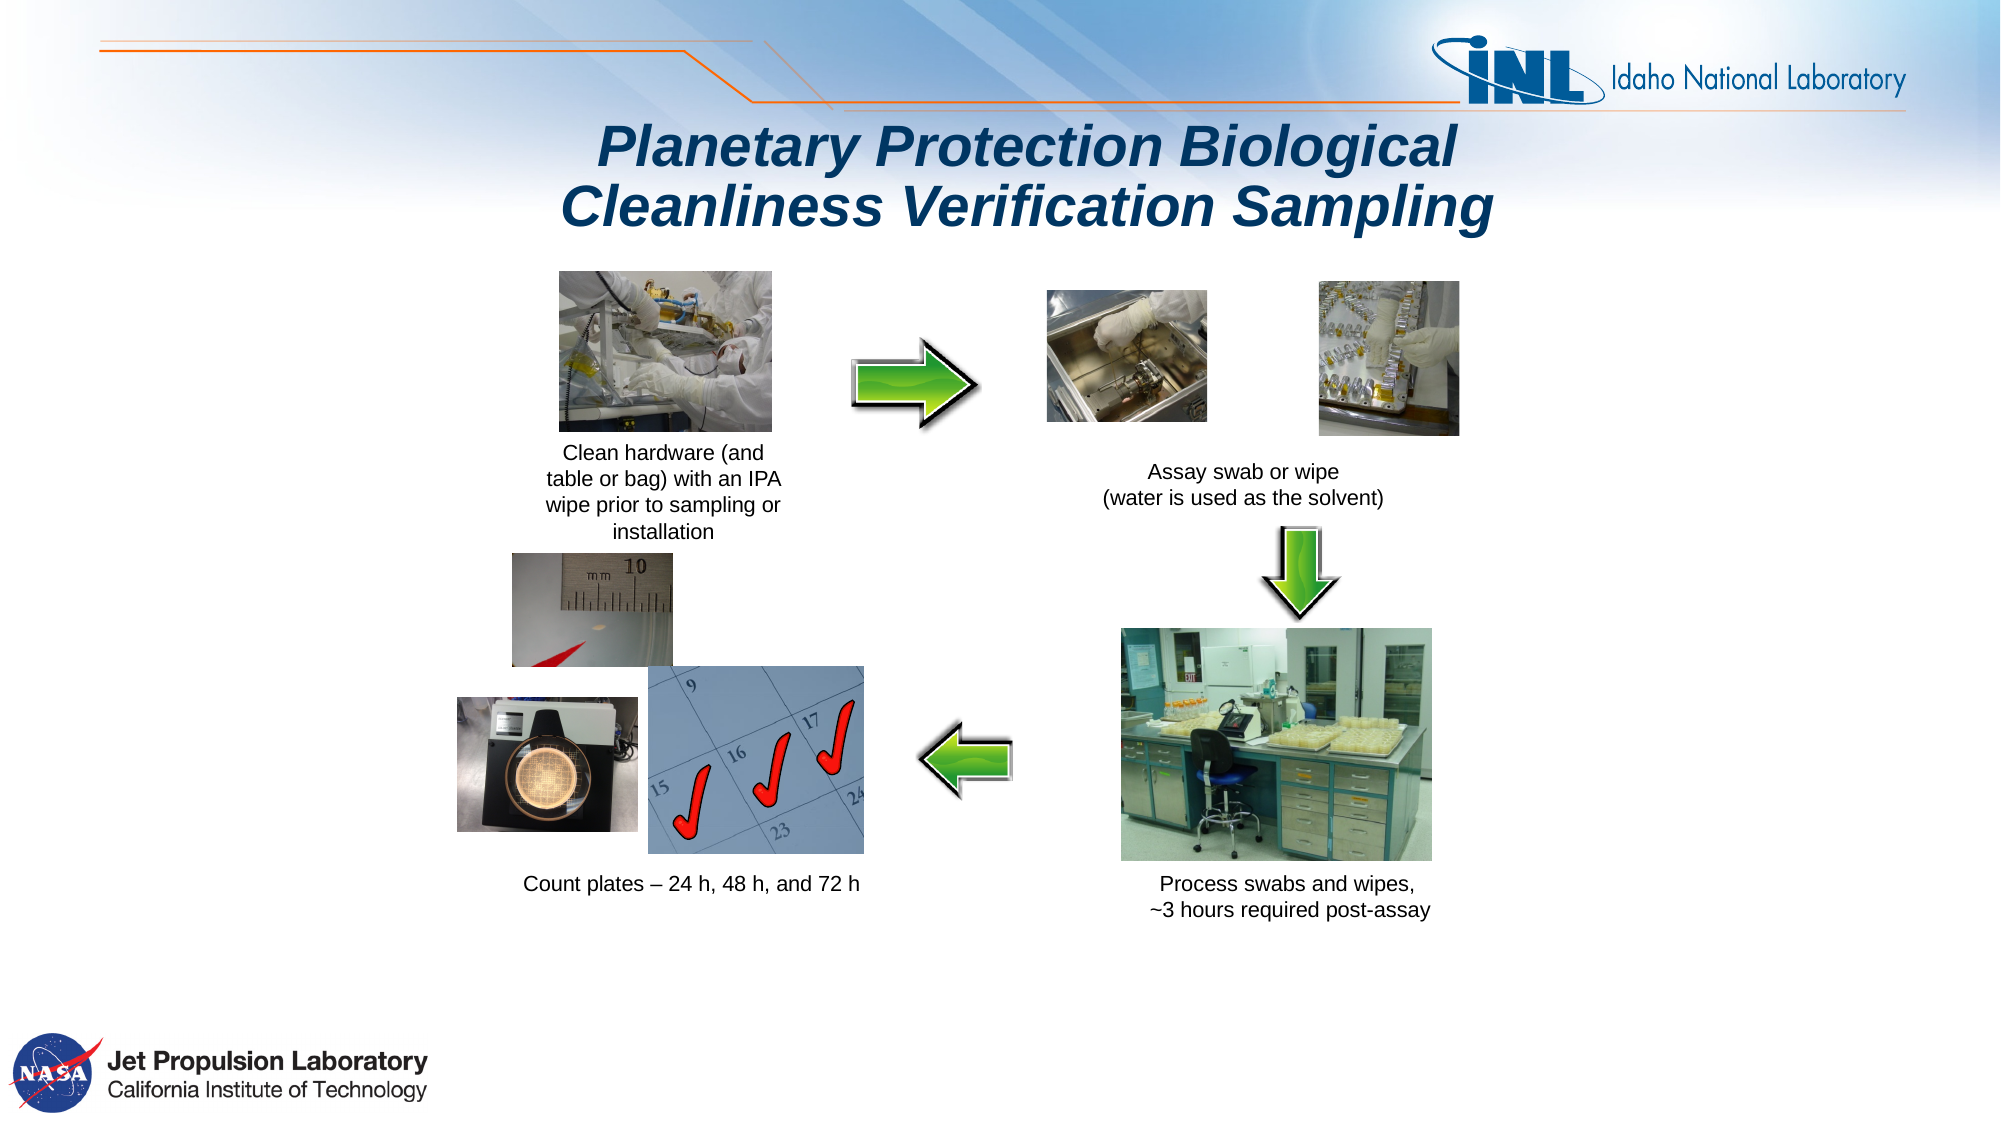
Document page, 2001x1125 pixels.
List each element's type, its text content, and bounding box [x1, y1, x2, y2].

title Planetary Protection Biological Cleanliness Verification Sampling [432, 119, 1624, 231]
text_box Count plates – 24 h, 48 h, and 72 h [508, 862, 921, 904]
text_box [512, 553, 869, 854]
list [457, 697, 638, 832]
picture [0, 0, 2001, 1125]
text_box Process swabs and wipes, ~3 hours required post-assay [1084, 862, 1497, 930]
text_box Clean hardware (and table or bag) with an IPA wipe prior to sampling or installation [521, 431, 806, 551]
text_box Assay swab or wipe (water is used as the solvent) [1028, 449, 1460, 518]
